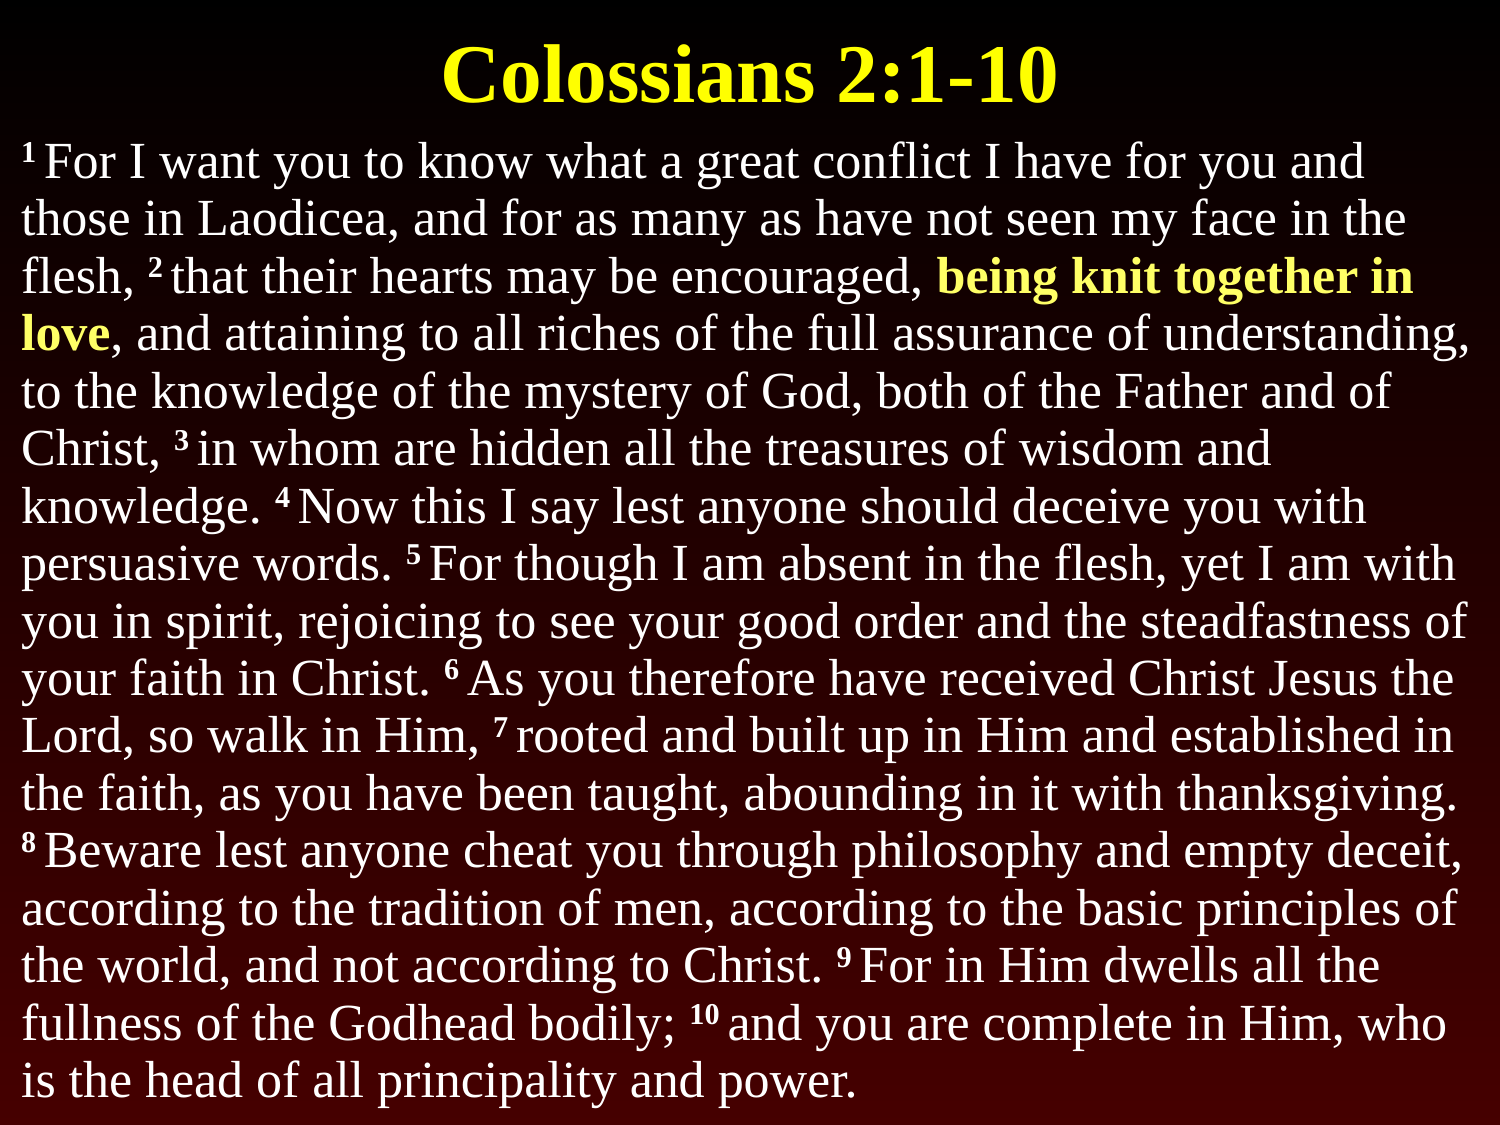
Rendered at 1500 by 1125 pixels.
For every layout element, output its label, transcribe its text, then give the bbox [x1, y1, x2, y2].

title Colossians 2:1-10 [75, 0, 1425, 125]
text_box 1 For I want you to know what a great conflict I have for you and those in Laodicea, and for as many as have not seen my face in the flesh, 2 that their hearts may be encouraged, being knit together in love, and attaining to all riches of the full assurance of understanding, to the knowledge of the mystery of God, both of the Father and of Christ, 3 in whom are hidden all the treasures of wisdom and knowledge. 4 Now this I say lest anyone should deceive you with persuasive words. 5 For though I am absent in the flesh, yet I am with you in spirit, rejoicing to see your good order and the steadfastness of your faith in Christ. 6 As you therefore have received Christ Jesus the Lord, so walk in Him, 7 rooted and built up in Him and established in the faith, as you have been taught, abounding in it with thanksgiving. 8 Beware lest anyone cheat you through philosophy and empty deceit, according to the tradition of men, according to the basic principles of the world, and not according to Christ. 9 For in Him dwells all the fullness of the Godhead bodily; 10 and you are complete in Him, who is the head of all principality and power. [6, 125, 1494, 1117]
